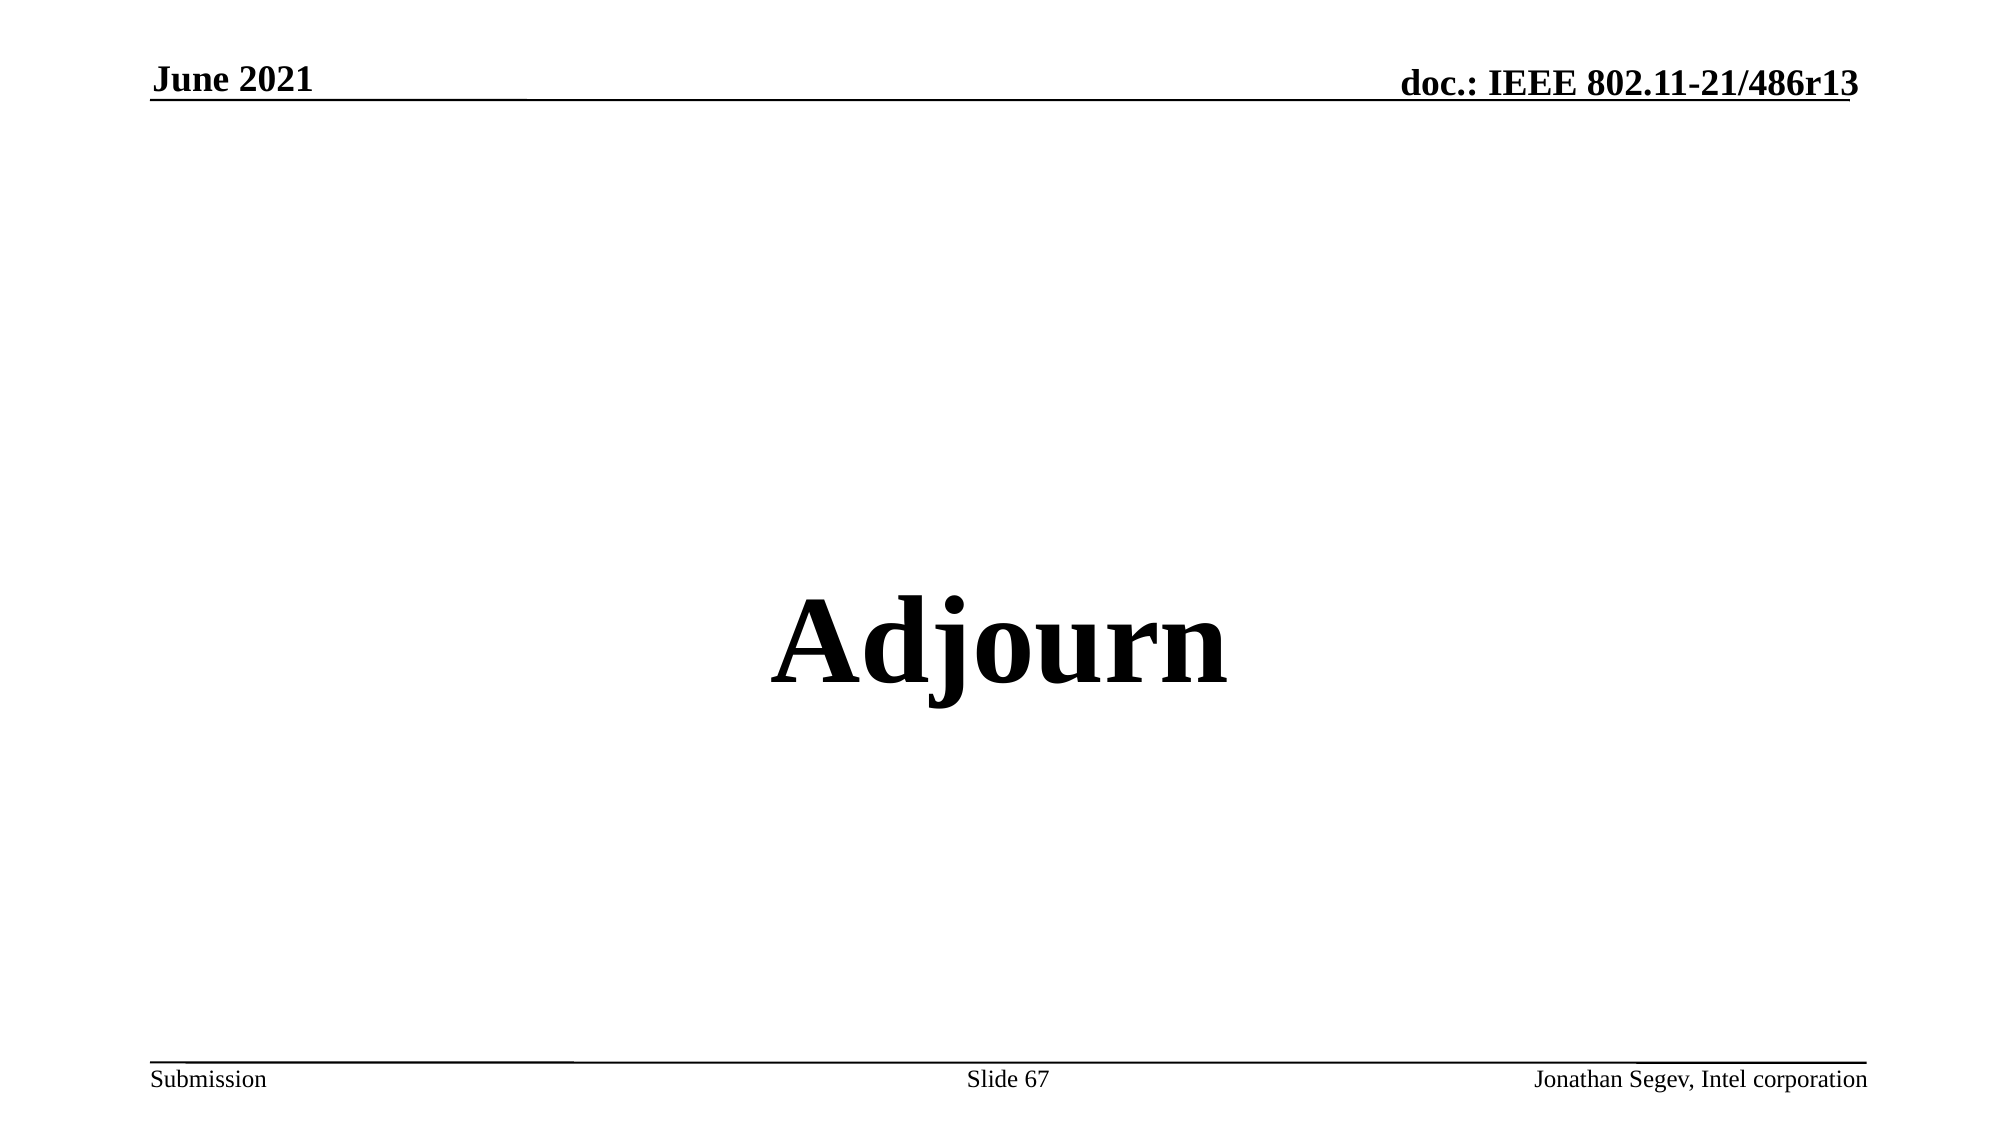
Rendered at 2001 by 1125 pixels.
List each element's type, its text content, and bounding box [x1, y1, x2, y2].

footer Jonathan Segev, Intel corporation [1171, 1061, 1869, 1093]
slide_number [152, 54, 563, 100]
slide_number Slide 67 [950, 1061, 1067, 1123]
list Adjourn [149, 324, 1850, 1000]
